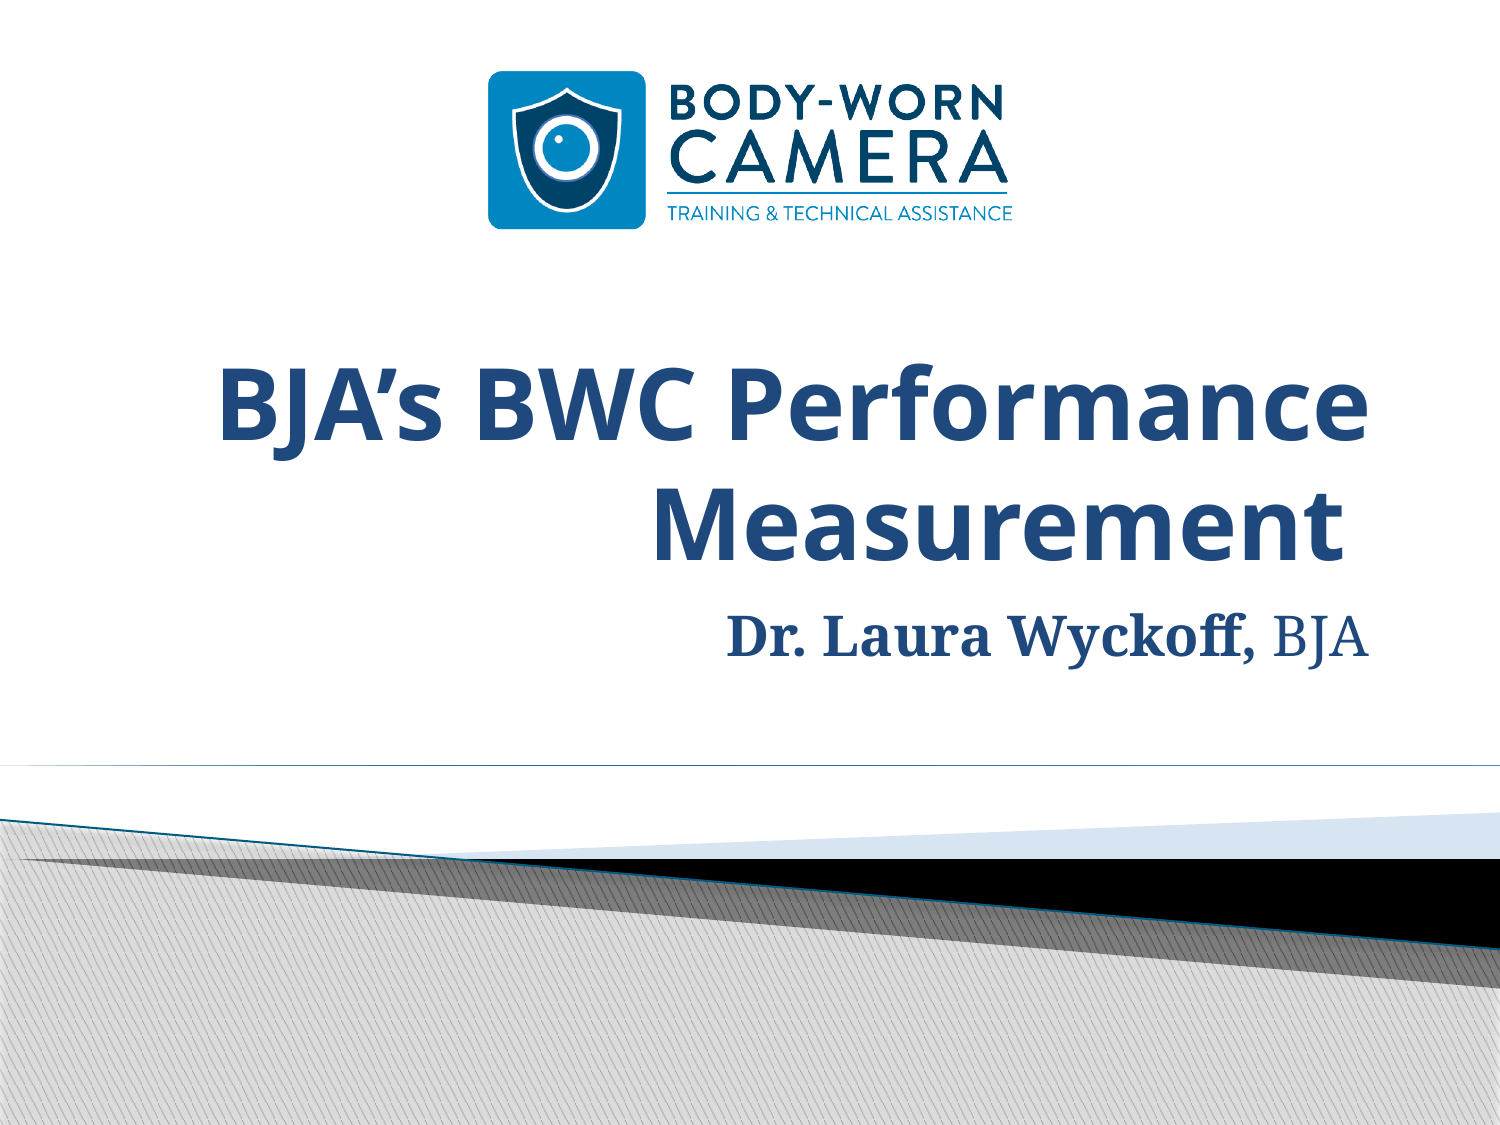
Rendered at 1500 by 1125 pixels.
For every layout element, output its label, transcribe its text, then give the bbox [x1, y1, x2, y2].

picture [435, 37, 1065, 263]
picture [5, 859, 1500, 989]
title BJA’s BWC Performance Measurement [112, 287, 1388, 588]
subtitle Dr. Laura Wyckoff, BJA [112, 592, 1388, 790]
